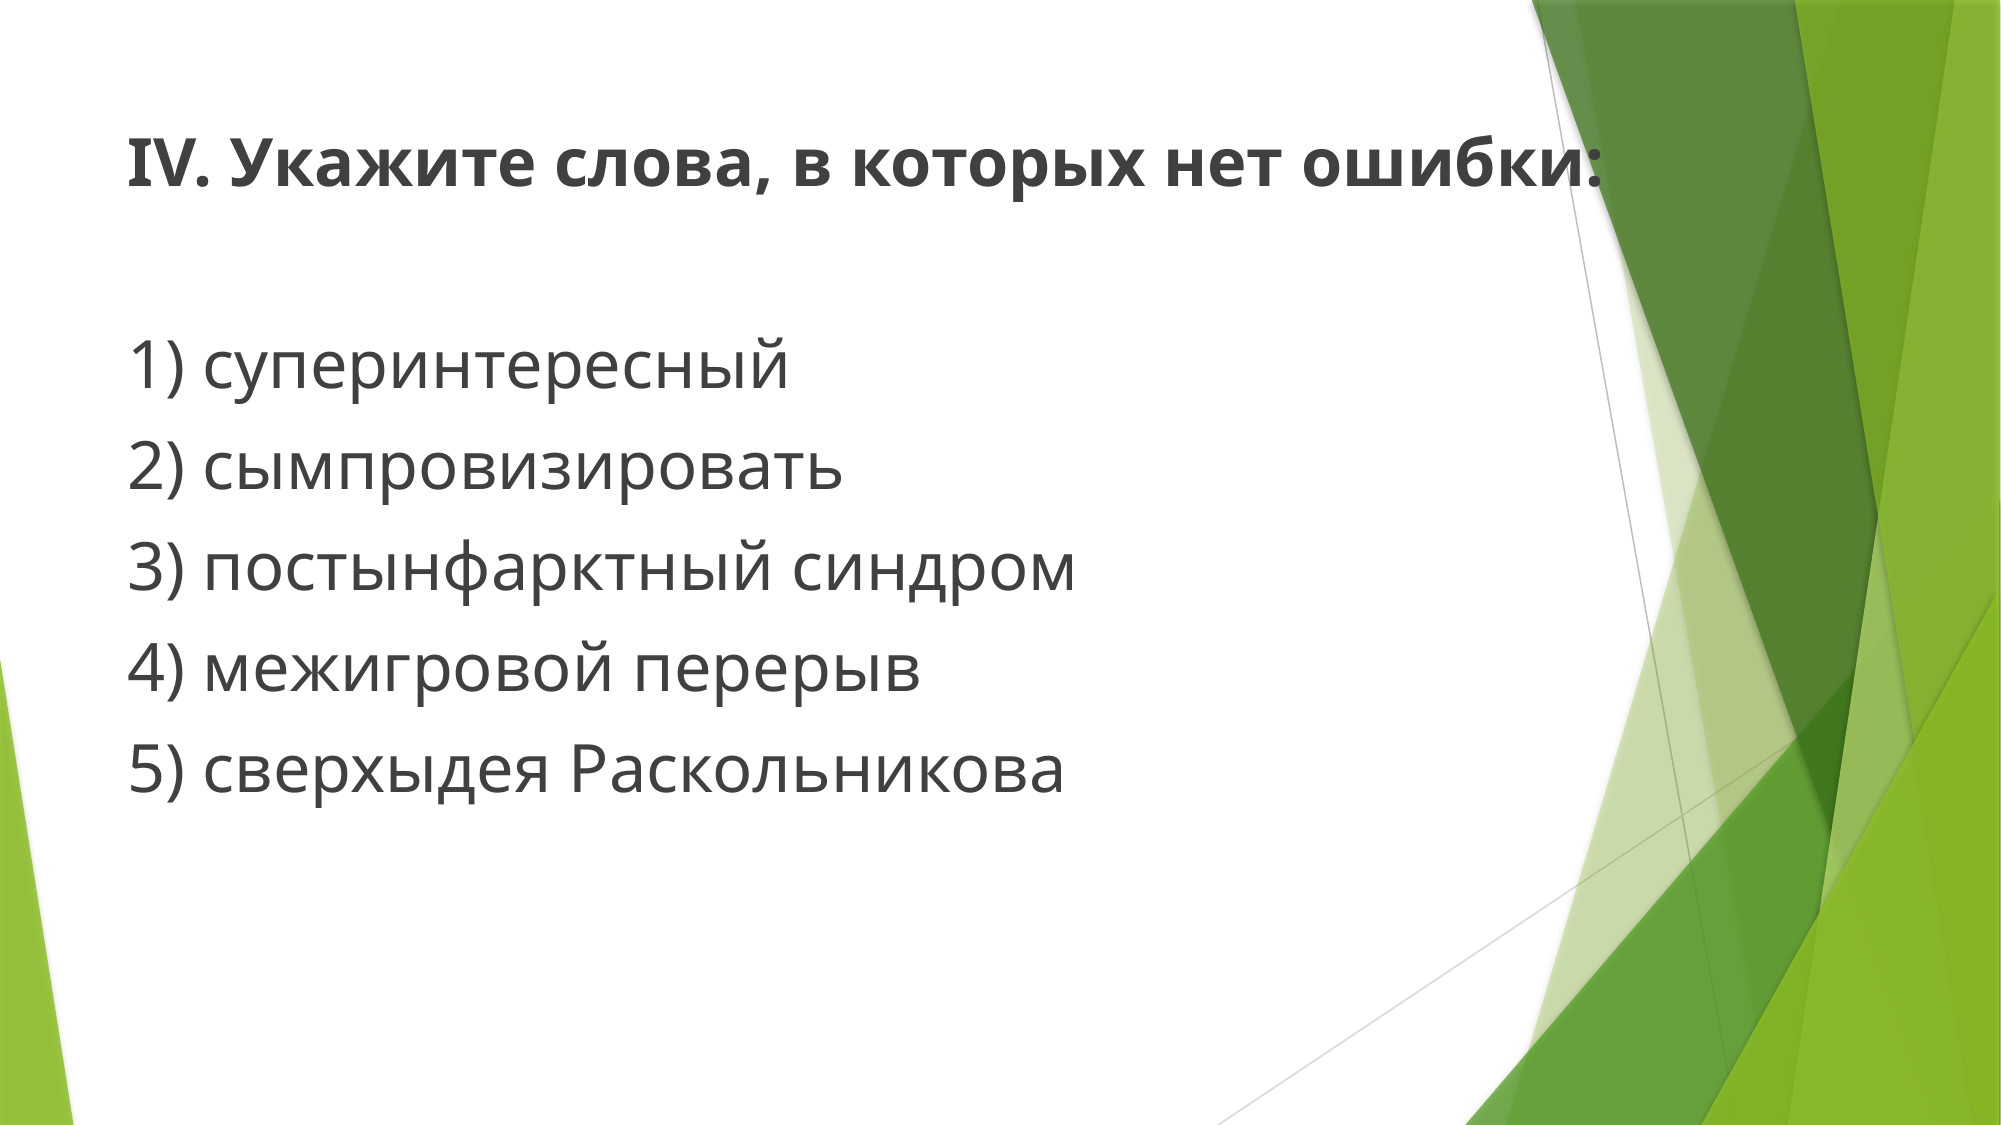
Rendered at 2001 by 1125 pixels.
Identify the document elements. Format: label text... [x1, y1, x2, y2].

list IV. Укажите слова, в которых нет ошибки: 1) суперинтересный 2) сымпровизировать 3) постынфарктный синдром 4) межигровой перерыв 5) сверхыдея Раскольникова [112, 112, 1625, 1045]
